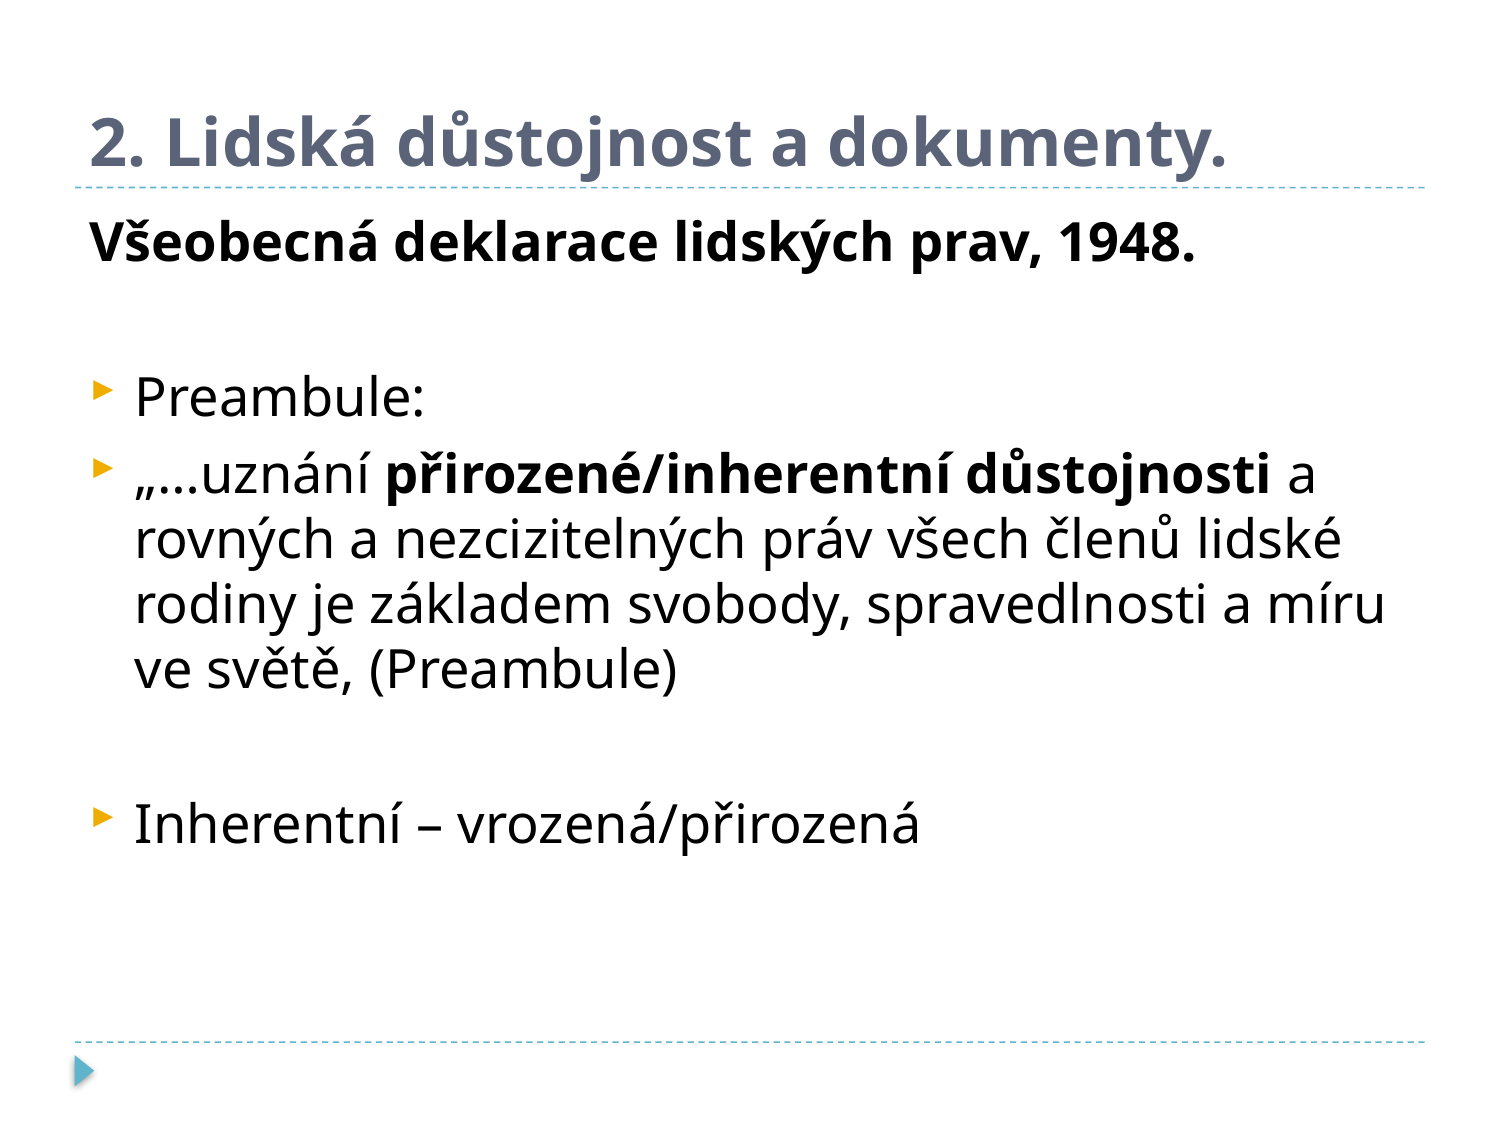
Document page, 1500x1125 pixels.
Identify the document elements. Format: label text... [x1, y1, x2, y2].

list Všeobecná deklarace lidských prav, 1948. Preambule: „…uznání přirozené/inherentní důstojnosti a rovných a nezcizitelných práv všech členů lidské rodiny je základem svobody, spravedlnosti a míru ve světě, (Preambule) Inherentní – vrozená/přirozená [75, 200, 1425, 1010]
title 2. Lidská důstojnost a dokumenty. [75, 24, 1425, 188]
